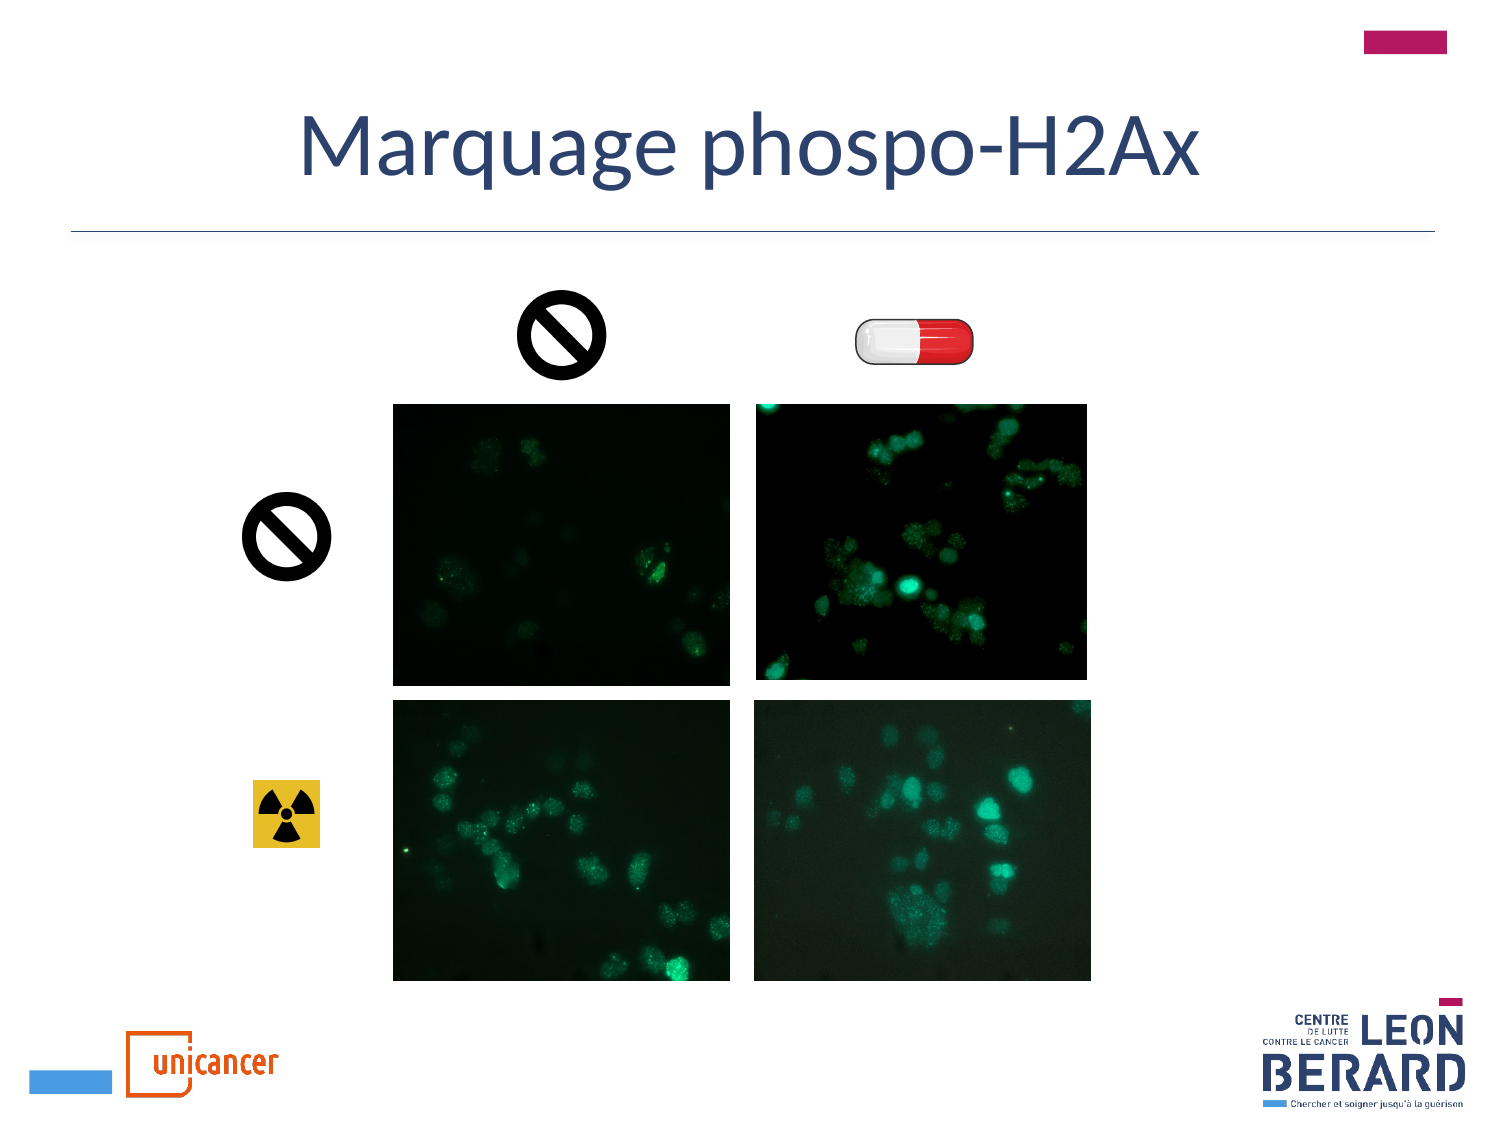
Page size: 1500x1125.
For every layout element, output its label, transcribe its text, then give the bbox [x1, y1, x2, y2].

picture [229, 479, 343, 593]
picture [1263, 998, 1465, 1109]
picture [756, 404, 1087, 680]
picture [505, 278, 619, 392]
picture [754, 700, 1091, 981]
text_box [855, 319, 974, 365]
title Marquage phospo-H2Ax [75, 45, 1425, 233]
picture [252, 780, 320, 848]
picture [393, 404, 731, 686]
picture [106, 1011, 298, 1117]
picture [393, 700, 730, 981]
